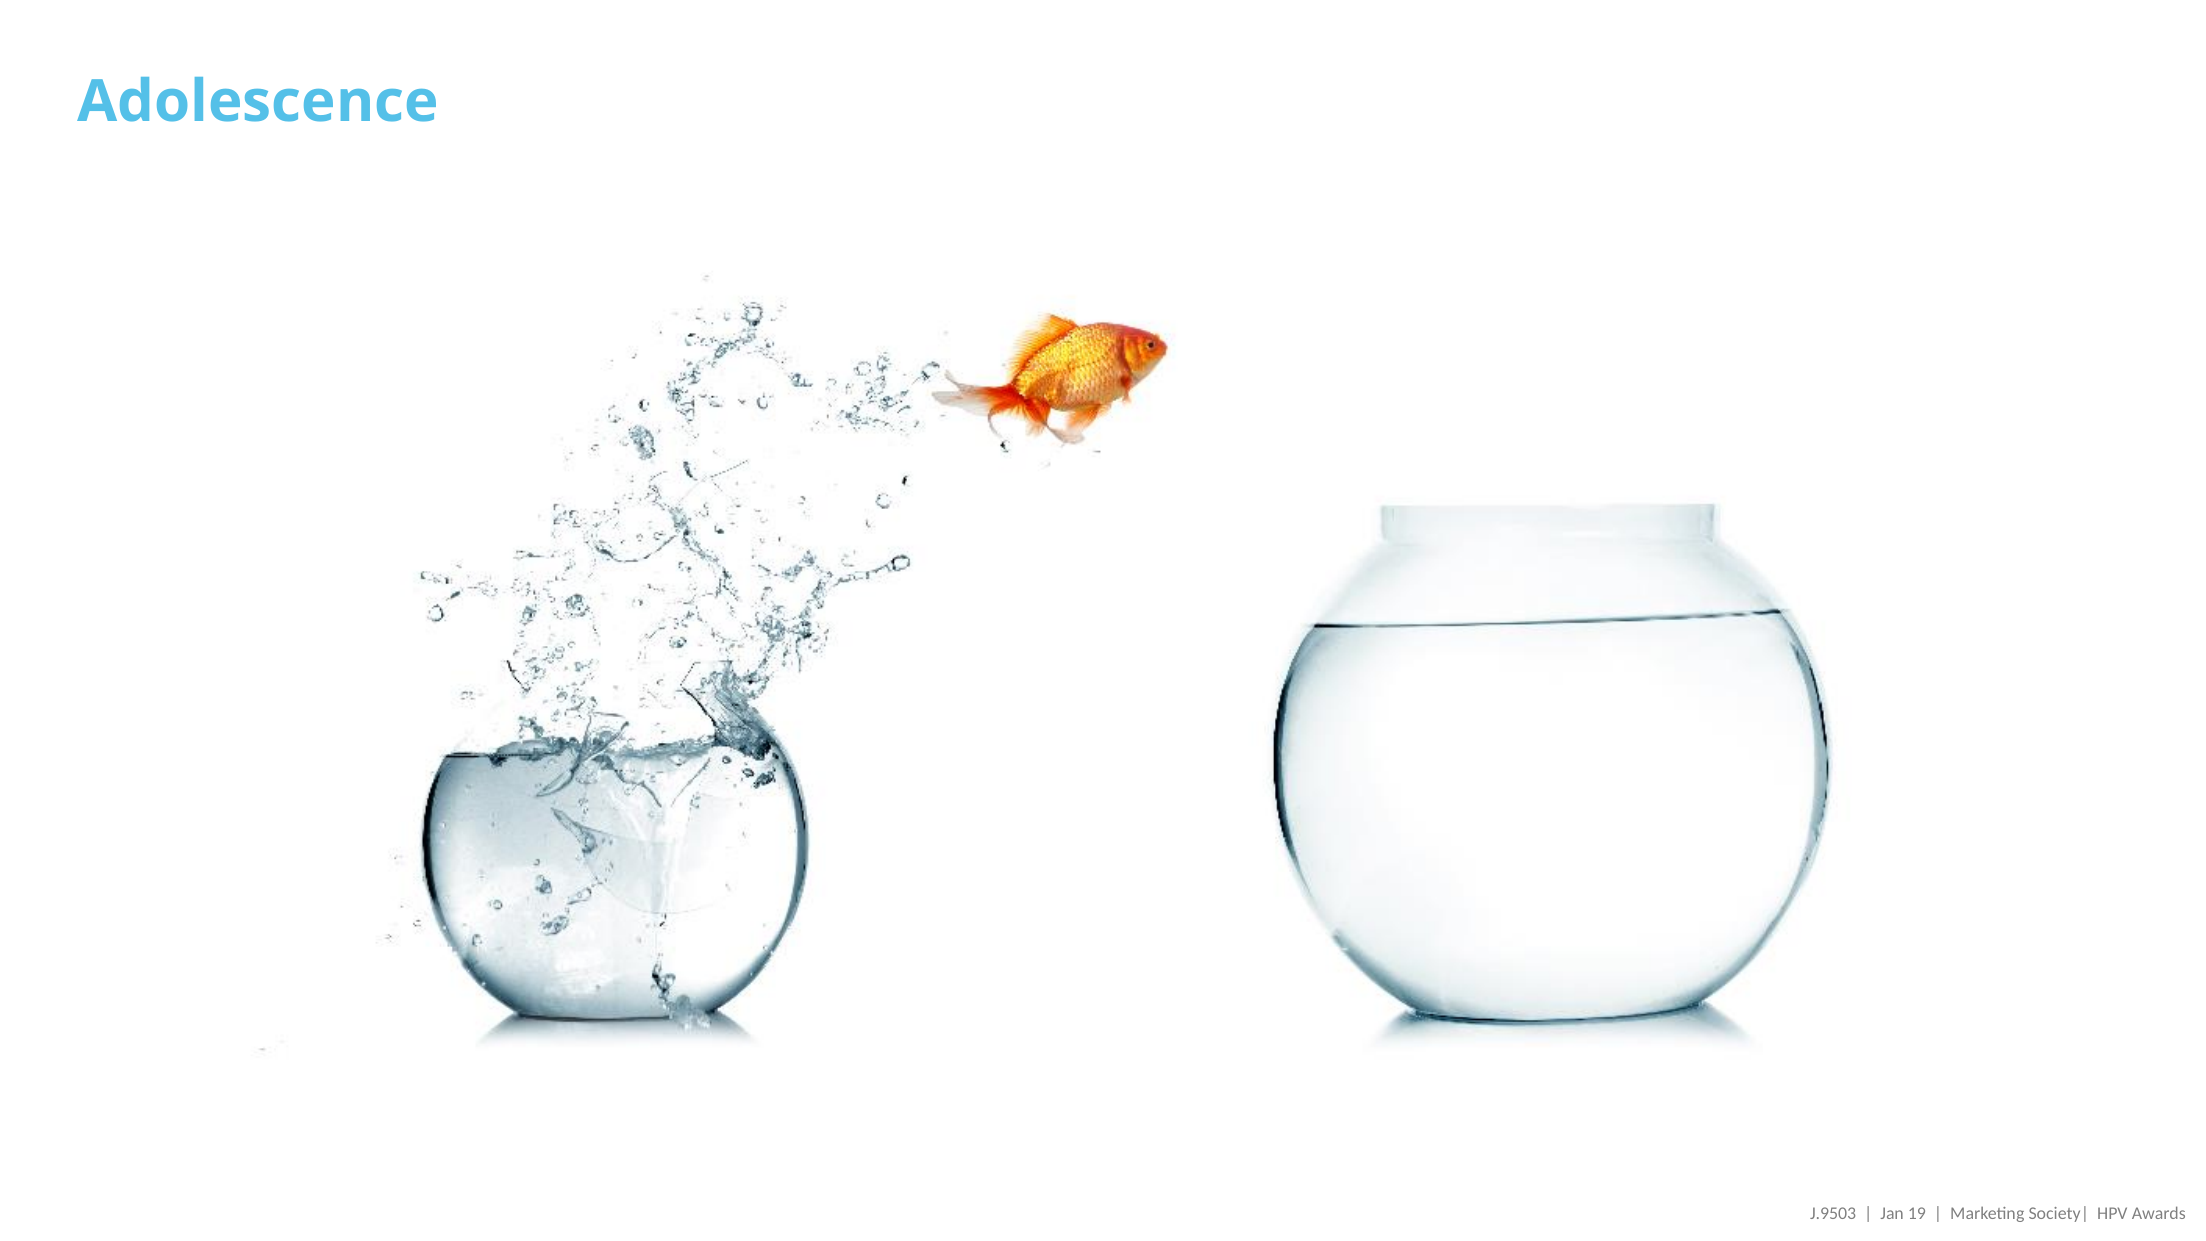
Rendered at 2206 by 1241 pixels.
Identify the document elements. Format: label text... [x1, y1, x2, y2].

picture [225, 171, 1980, 1069]
title Adolescence [62, 0, 2206, 201]
